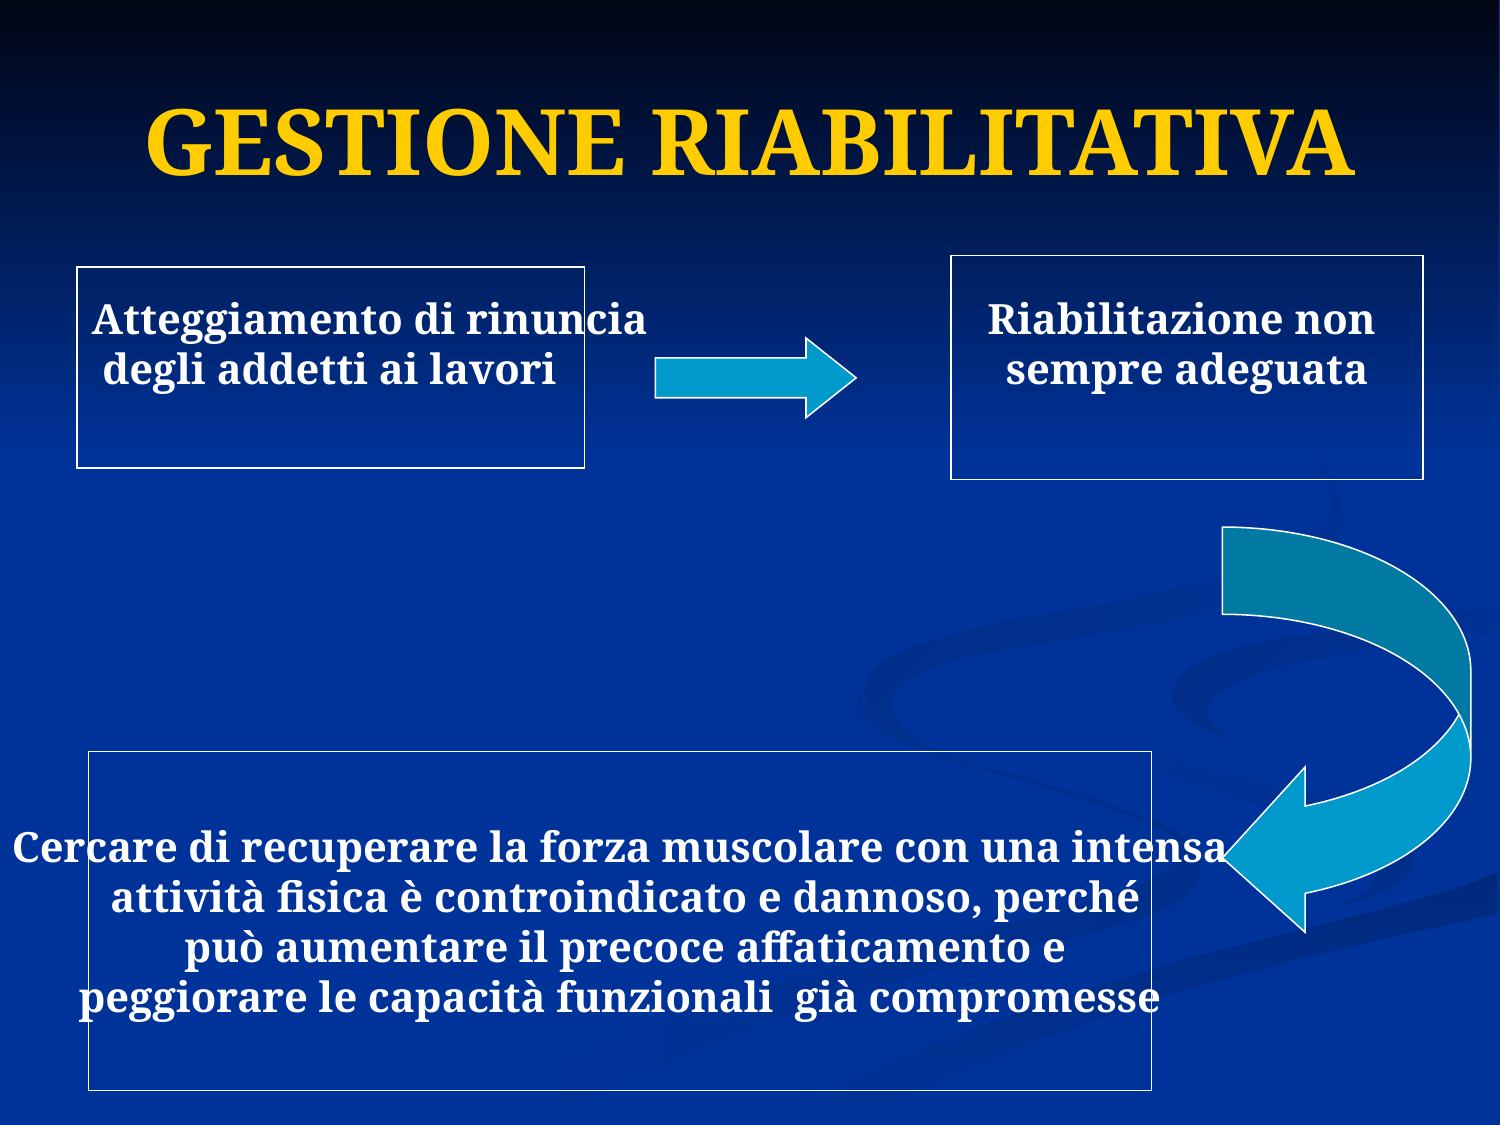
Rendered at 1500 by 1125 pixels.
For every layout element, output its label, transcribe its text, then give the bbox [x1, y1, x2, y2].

text_box [1222, 527, 1471, 933]
text_box Cercare di recuperare la forza muscolare con una intensa attività fisica è controindicato e dannoso, perché può aumentare il precoce affaticamento e peggiorare le capacità funzionali già compromesse [88, 751, 1152, 1091]
text_box Riabilitazione non sempre adeguata [950, 255, 1424, 480]
text_box [655, 338, 857, 418]
title GESTIONE RIABILITATIVA [74, 44, 1426, 233]
text_box Atteggiamento di rinuncia degli addetti ai lavori [76, 267, 585, 468]
